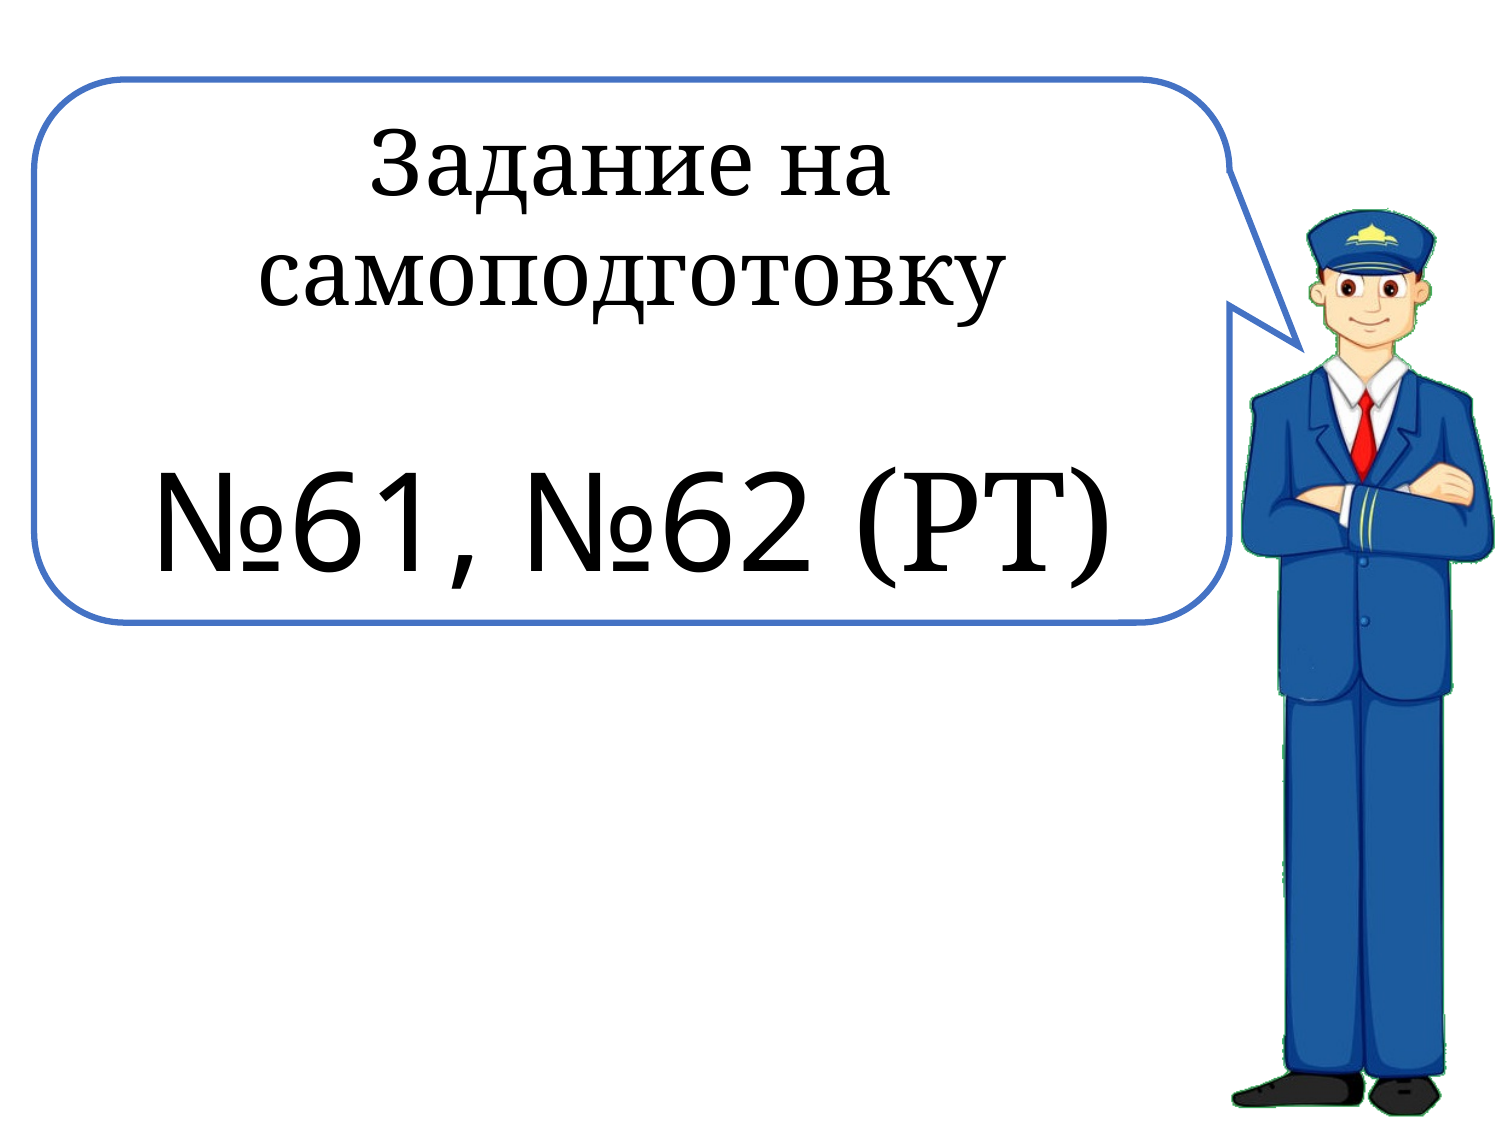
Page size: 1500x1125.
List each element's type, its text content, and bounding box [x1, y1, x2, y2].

text_box Задание на самоподготовку №61, №62 (РТ) [33, 78, 1244, 624]
picture [1229, 202, 1500, 1125]
